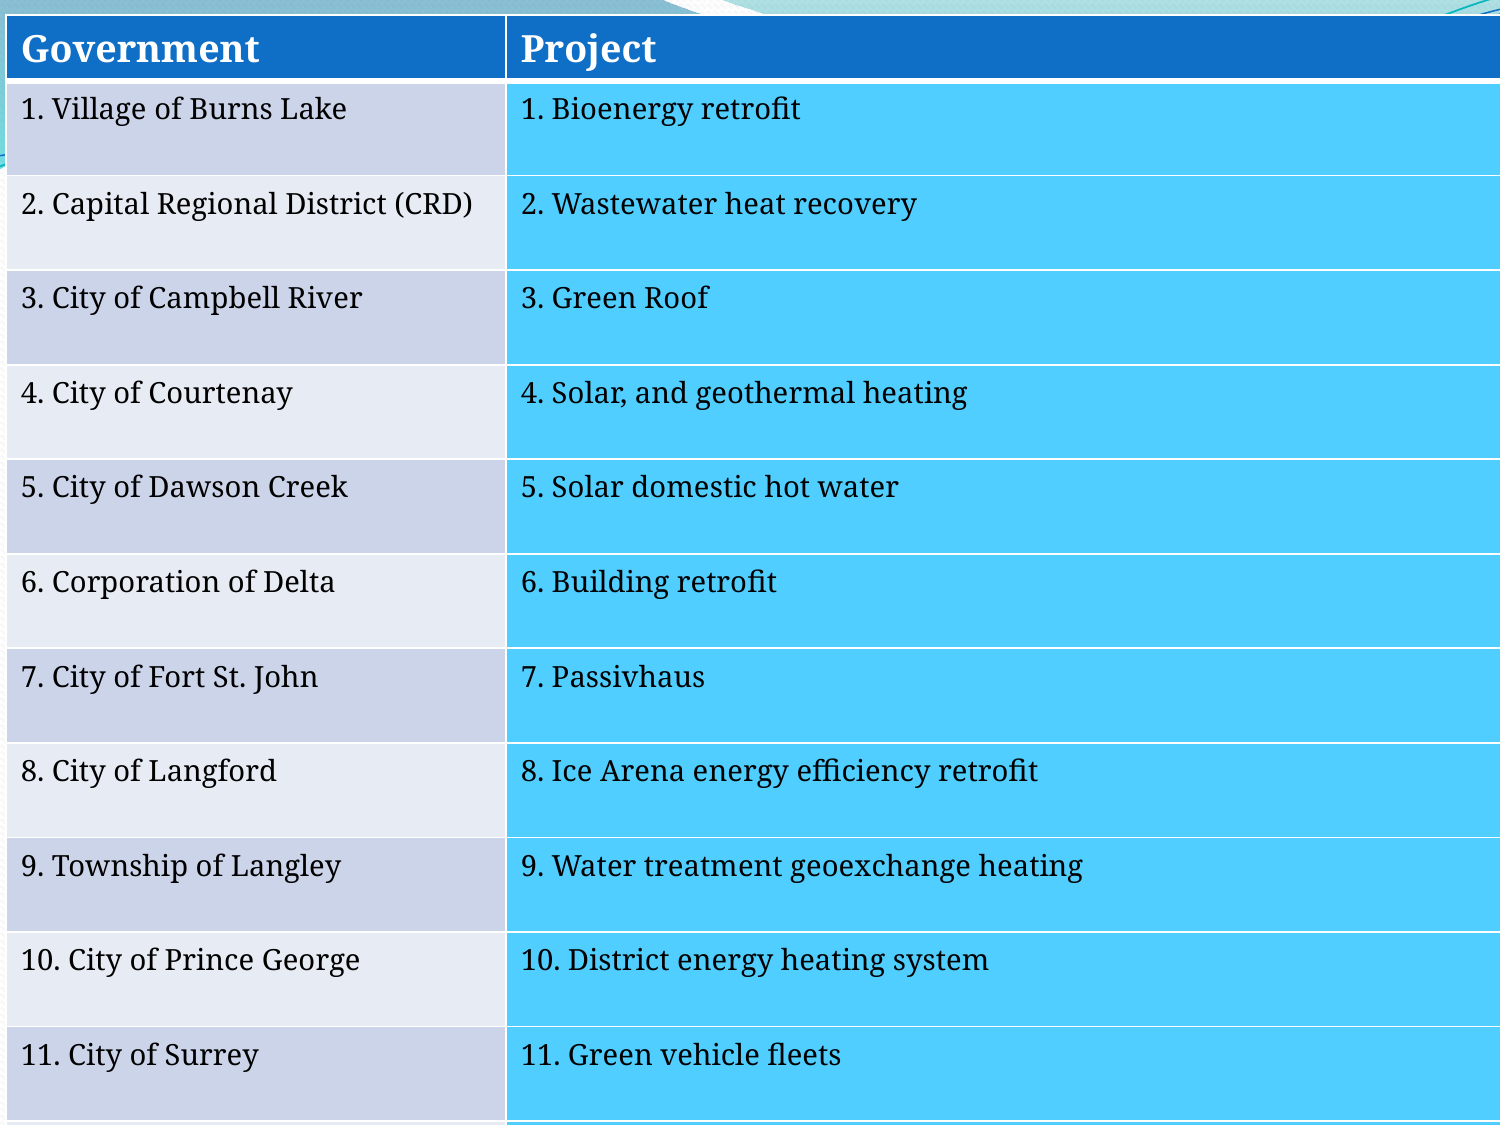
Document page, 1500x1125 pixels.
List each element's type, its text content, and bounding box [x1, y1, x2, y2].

table_cell 1. Bioenergy retrofit [507, 84, 1500, 175]
table_cell 11. Green vehicle fleets [507, 1027, 1500, 1120]
table_cell 10. City of Prince George [7, 933, 505, 1026]
table_cell 2. Capital Regional District (CRD) [7, 176, 505, 269]
table_header Government [7, 16, 505, 78]
table_cell 5. Solar domestic hot water [507, 460, 1500, 553]
table_cell 6. Building retrofit [507, 555, 1500, 647]
table_cell 3. City of Campbell River [7, 271, 505, 364]
table_cell 8. City of Langford [7, 744, 505, 837]
table_cell 2. Wastewater heat recovery [507, 176, 1500, 269]
table_cell 8. Ice Arena energy efficiency retrofit [507, 744, 1500, 837]
table_cell 4. City of Courtenay [7, 366, 505, 458]
table_cell 6. Corporation of Delta [7, 555, 505, 647]
table_header Project [507, 16, 1500, 78]
table_cell 5. City of Dawson Creek [7, 460, 505, 553]
table_cell 9. Township of Langley [7, 838, 505, 931]
table_cell 7. City of Fort St. John [7, 649, 505, 742]
table_cell 4. Solar, and geothermal heating [507, 366, 1500, 458]
table_cell 7. Passivhaus [507, 649, 1500, 742]
table_cell 9. Water treatment geoexchange heating [507, 838, 1500, 931]
table_cell 10. District energy heating system [507, 933, 1500, 1026]
table_cell 1. Village of Burns Lake [7, 84, 505, 175]
table_cell 3. Green Roof [507, 271, 1500, 364]
table_cell 11. City of Surrey [7, 1027, 505, 1120]
